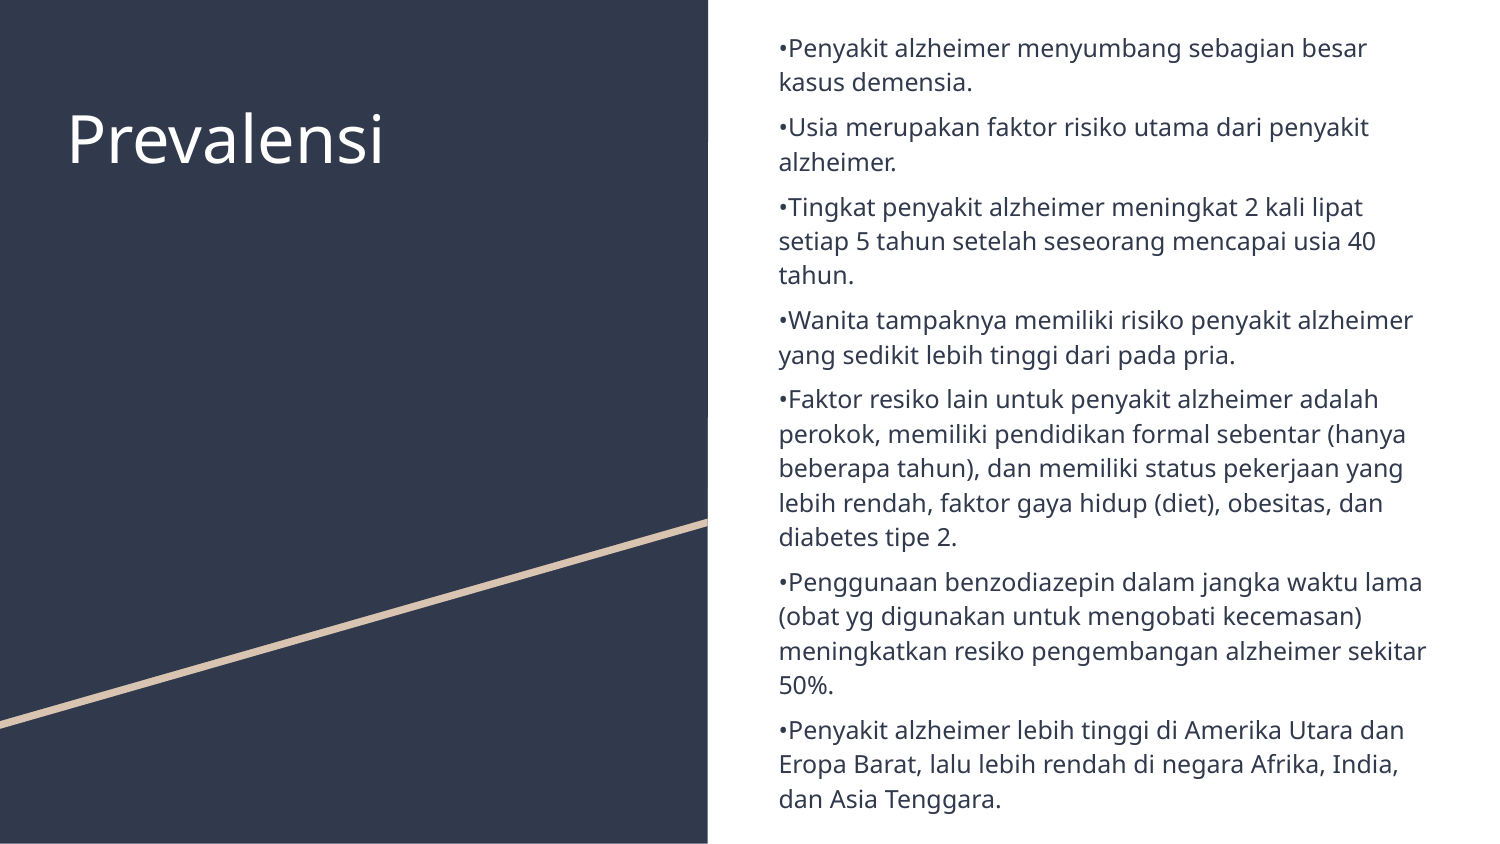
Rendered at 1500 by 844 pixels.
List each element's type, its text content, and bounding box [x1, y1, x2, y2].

title Prevalensi [51, 82, 660, 494]
list •Penyakit alzheimer menyumbang sebagian besar kasus demensia. •Usia merupakan faktor risiko utama dari penyakit alzheimer. •Tingkat penyakit alzheimer meningkat 2 kali lipat setiap 5 tahun setelah seseorang mencapai usia 40 tahun. •Wanita tampaknya memiliki risiko penyakit alzheimer yang sedikit lebih tinggi dari pada pria. •Faktor resiko lain untuk penyakit alzheimer adalah perokok, memiliki pendidikan formal sebentar (hanya beberapa tahun), dan memiliki status pekerjaan yang lebih rendah, faktor gaya hidup (diet), obesitas, dan diabetes tipe 2. •Penggunaan benzodiazepin dalam jangka waktu lama (obat yg digunakan untuk mengobati kecemasan) meningkatkan resiko pengembangan alzheimer sekitar 50%. •Penyakit alzheimer lebih tinggi di Amerika Utara dan Eropa Barat, lalu lebih rendah di negara Afrika, India, dan Asia Tenggara. [763, 12, 1448, 686]
